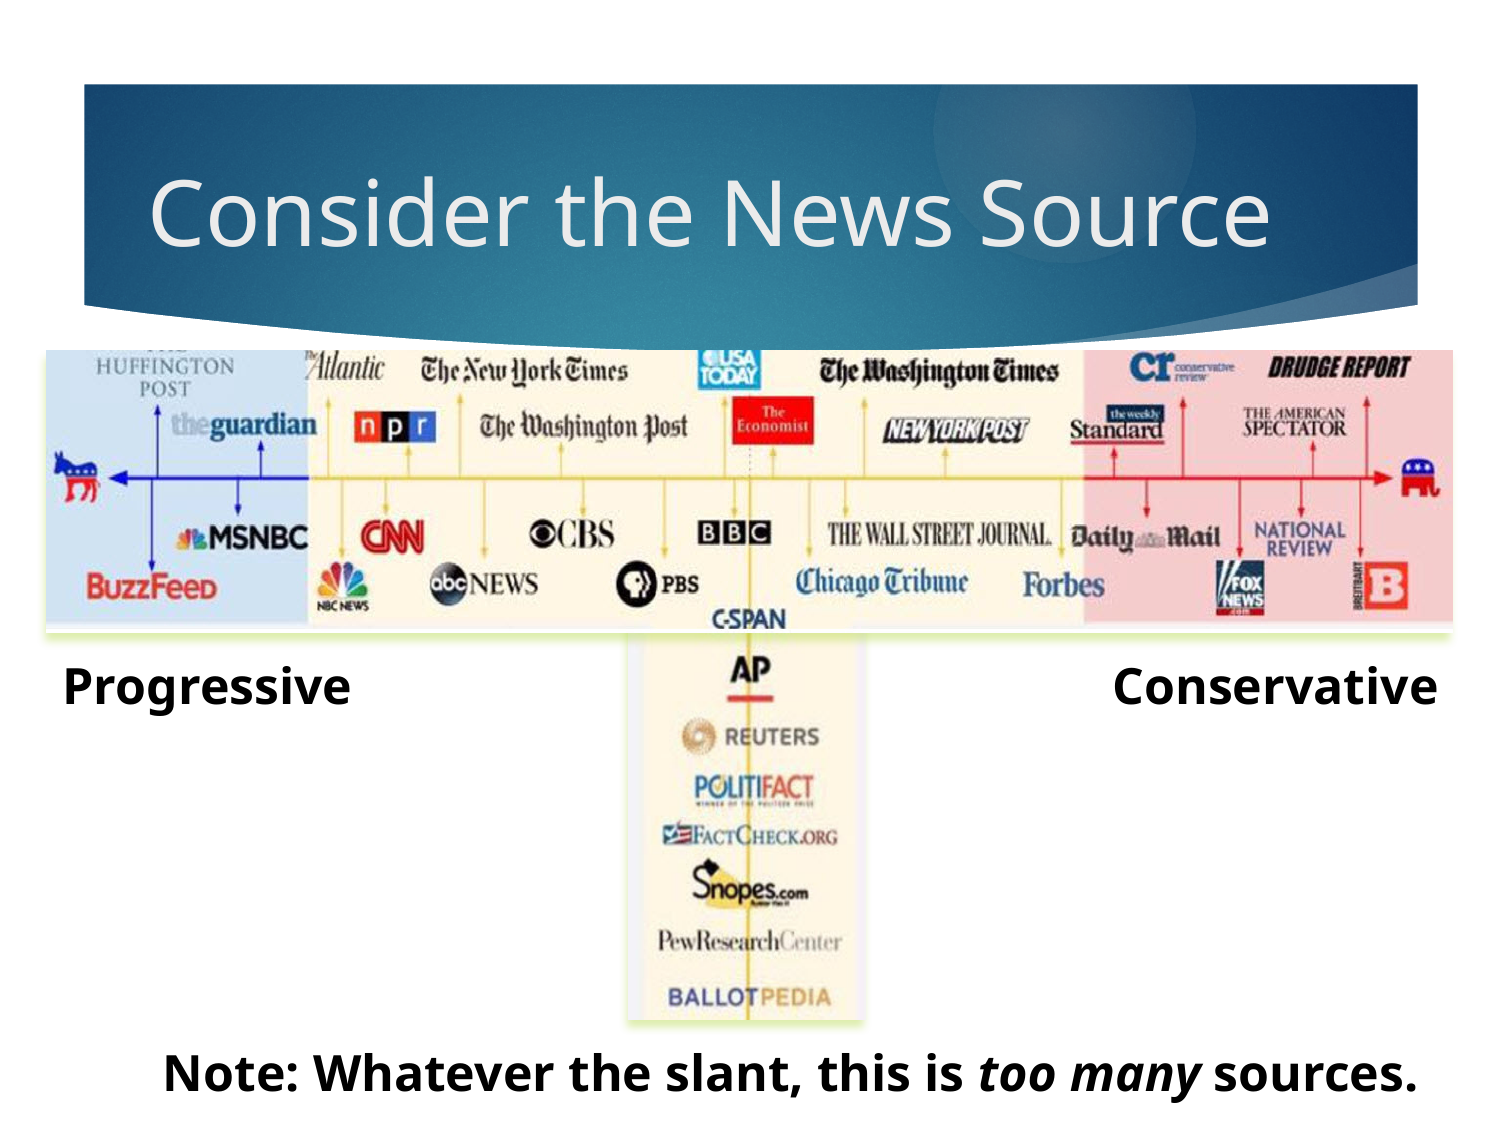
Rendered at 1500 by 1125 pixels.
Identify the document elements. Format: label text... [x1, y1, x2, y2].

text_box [45, 350, 1453, 1020]
text_box Note: Whatever the slant, this is too many sources. [148, 1034, 1434, 1110]
title Consider the News Source [131, 152, 1397, 269]
